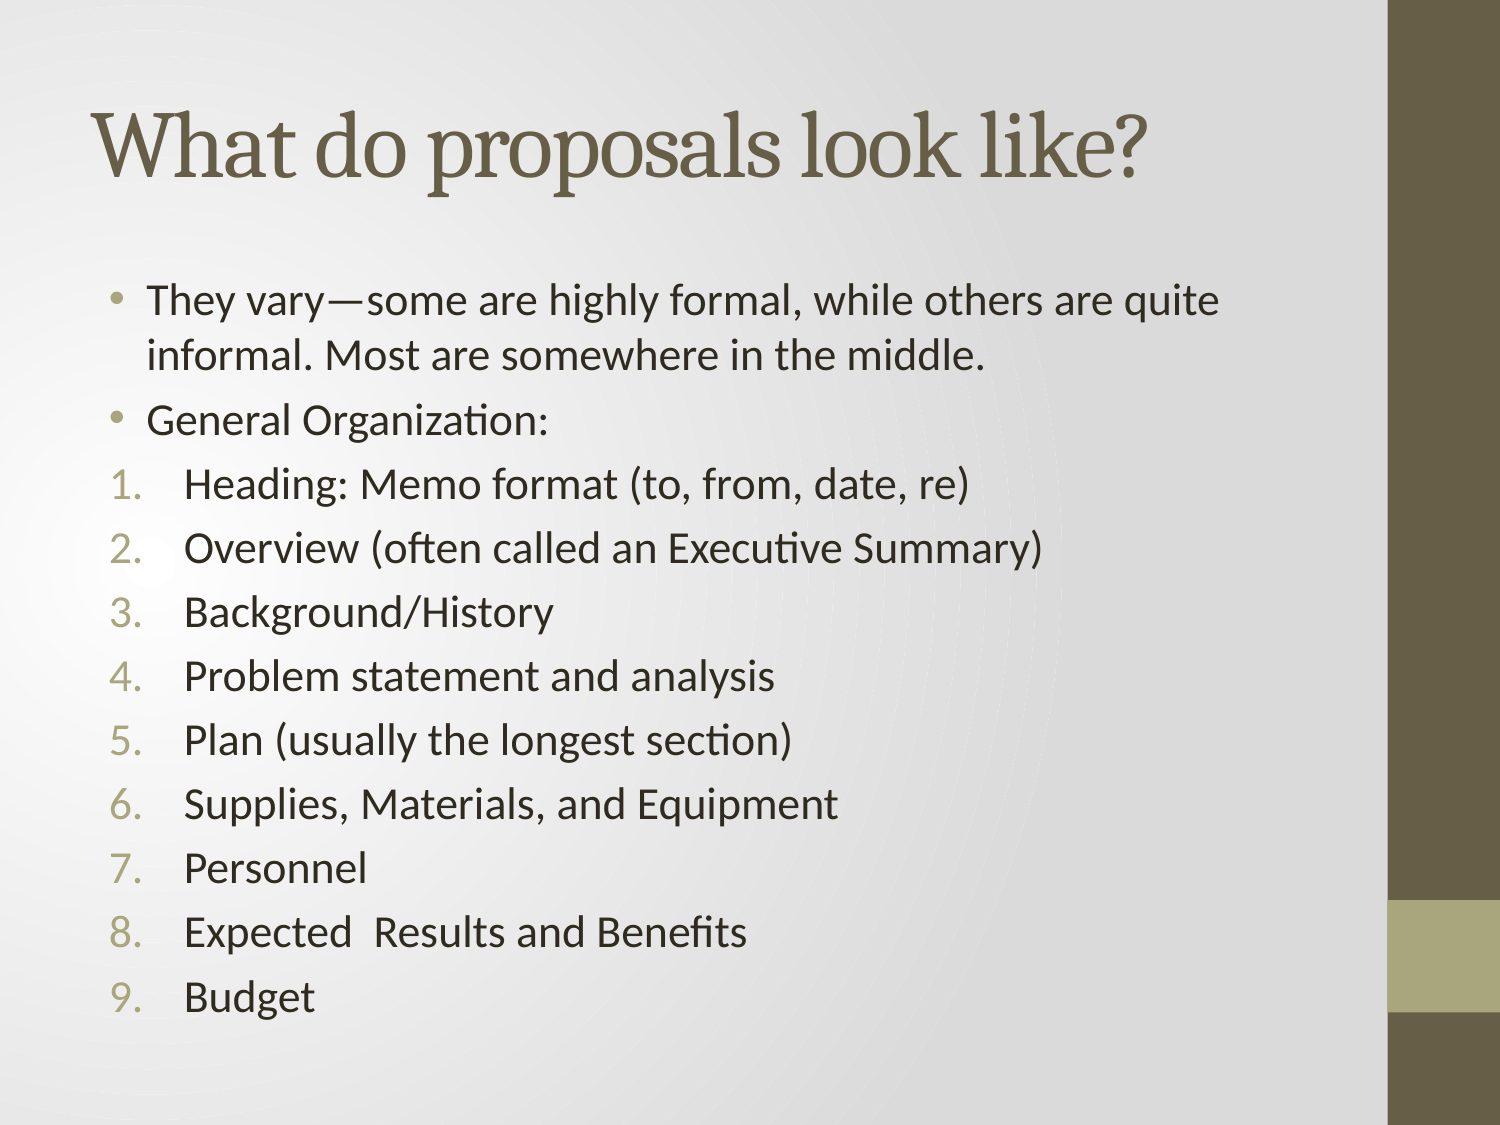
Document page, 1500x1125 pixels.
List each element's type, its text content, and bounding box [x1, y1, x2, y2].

title What do proposals look like? [75, 45, 1325, 233]
list They vary—some are highly formal, while others are quite informal. Most are somewhere in the middle. General Organization: Heading: Memo format (to, from, date, re) Overview (often called an Executive Summary) Background/History Problem statement and analysis Plan (usually the longest section) Supplies, Materials, and Equipment Personnel Expected Results and Benefits Budget [75, 262, 1325, 1050]
